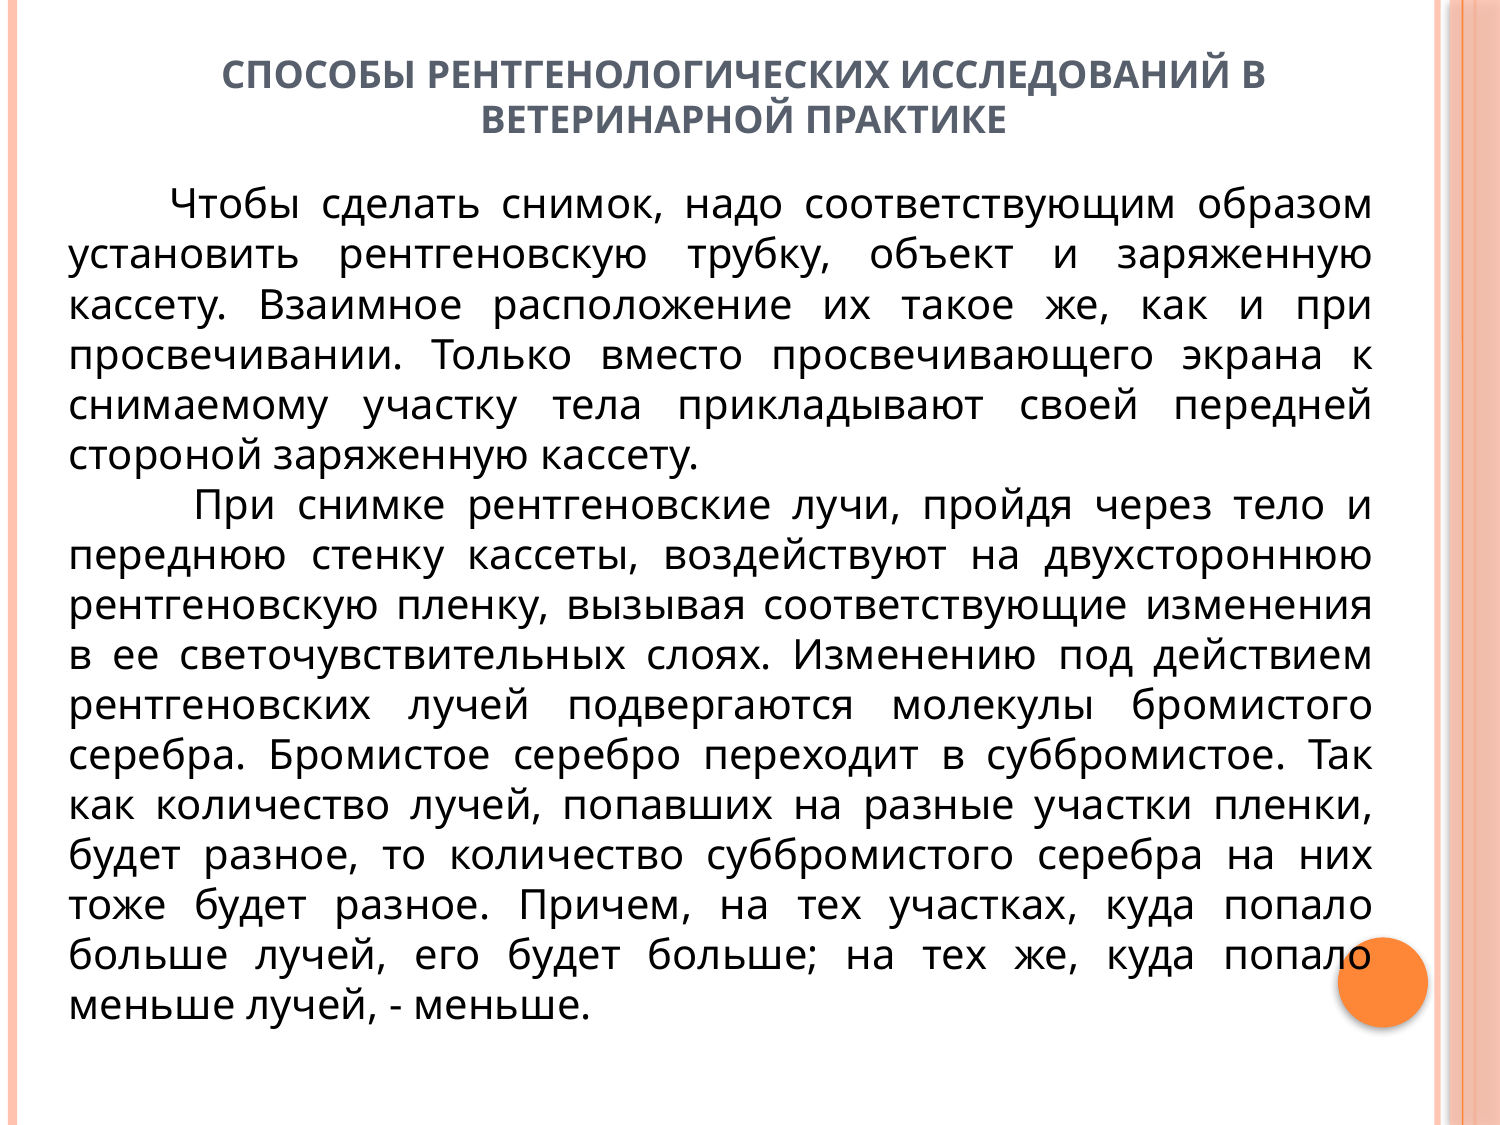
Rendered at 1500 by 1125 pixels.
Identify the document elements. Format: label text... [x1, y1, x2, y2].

title Способы рентгенологических исследований в ветеринарной практике [99, 42, 1388, 101]
text_box Чтобы сделать снимок, надо соответствующим образом установить рентгеновскую трубку, объект и заряженную кассету. Взаимное расположение их такое же, как и при просвечивании. Только вместо просвечивающего экрана к снимаемому участку тела прикладывают своей передней стороной заряженную кассету. При снимке рентгеновские лучи, пройдя через тело и переднюю стенку кассеты, воздействуют на двухстороннюю рентгеновскую пленку, вызывая соответствующие изменения в ее светочувствительных слоях. Изменению под действием рентгеновских лучей подвергаются молекулы бромистого серебра. Бромистое серебро переходит в суббромистое. Так как количество лучей, попавших на разные участки пленки, будет разное, то количество суббромистого серебра на них тоже будет разное. Причем, на тех участках, куда попало больше лучей, его будет больше; на тех же, куда попало меньше лучей, - меньше. [53, 169, 1389, 1036]
text_box [53, 101, 1389, 169]
